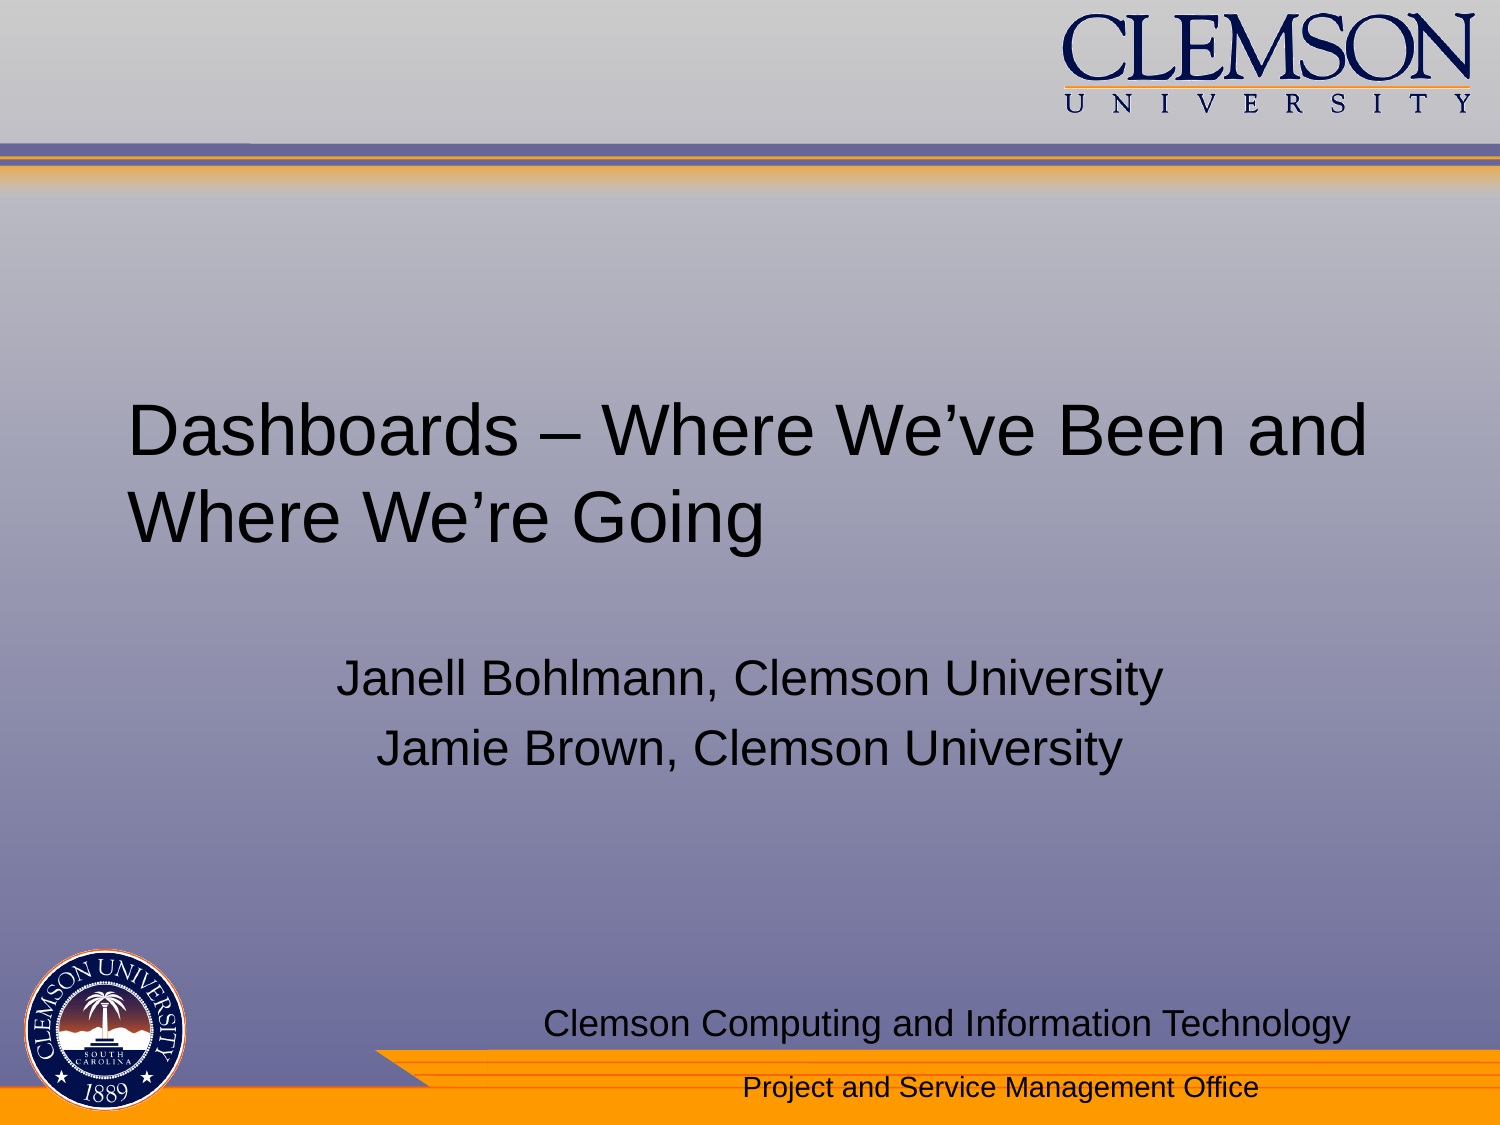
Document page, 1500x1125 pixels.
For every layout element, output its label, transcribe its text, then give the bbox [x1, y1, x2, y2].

picture [1062, 13, 1475, 113]
subtitle Janell Bohlmann, Clemson University Jamie Brown, Clemson University [224, 637, 1276, 926]
text_box [37, 49, 1000, 145]
picture [24, 949, 186, 1111]
title Dashboards – Where We’ve Been and Where We’re Going [112, 349, 1388, 591]
